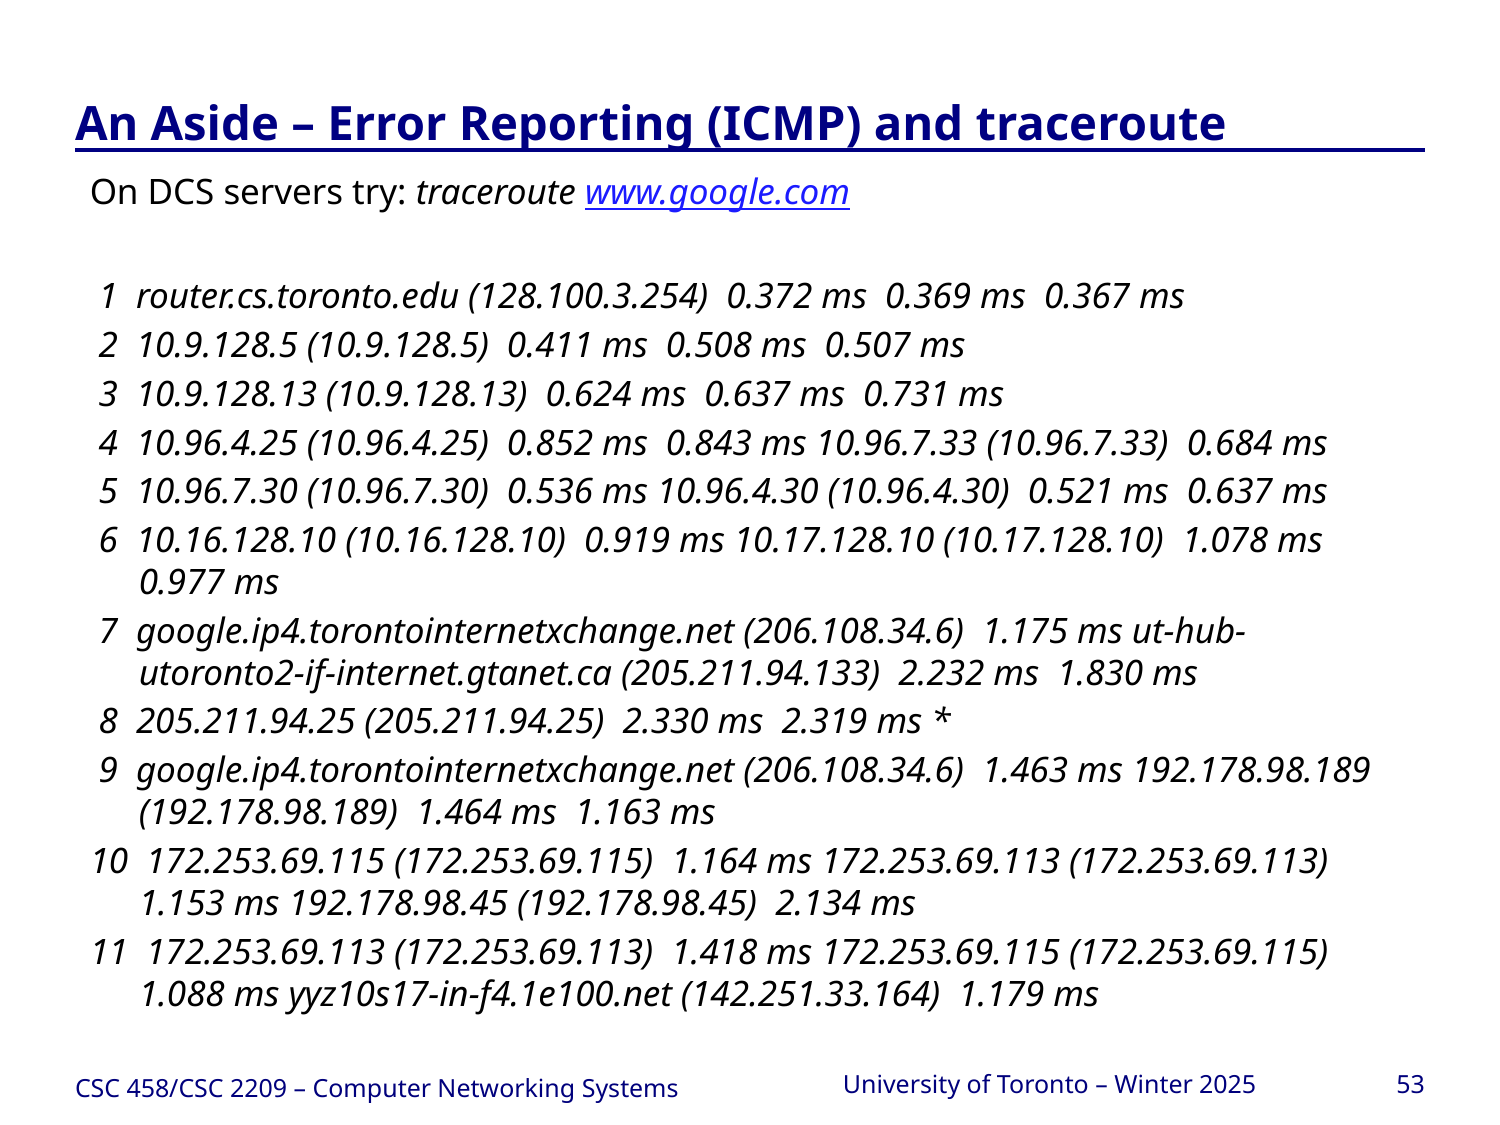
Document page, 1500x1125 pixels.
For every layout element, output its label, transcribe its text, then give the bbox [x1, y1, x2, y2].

footer University of Toronto – Winter 2025 [812, 1042, 1288, 1103]
slide_number CSC 458/CSC 2209 – Computer Networking Systems [75, 1042, 800, 1103]
title An Aside – Error Reporting (ICMP) and traceroute [75, 50, 1425, 150]
list On DCS servers try: traceroute www.google.com 1 router.cs.toronto.edu (128.100.3.254) 0.372 ms 0.369 ms 0.367 ms 2 10.9.128.5 (10.9.128.5) 0.411 ms 0.508 ms 0.507 ms 3 10.9.128.13 (10.9.128.13) 0.624 ms 0.637 ms 0.731 ms 4 10.96.4.25 (10.96.4.25) 0.852 ms 0.843 ms 10.96.7.33 (10.96.7.33) 0.684 ms 5 10.96.7.30 (10.96.7.30) 0.536 ms 10.96.4.30 (10.96.4.30) 0.521 ms 0.637 ms 6 10.16.128.10 (10.16.128.10) 0.919 ms 10.17.128.10 (10.17.128.10) 1.078 ms 0.977 ms 7 google.ip4.torontointernetxchange.net (206.108.34.6) 1.175 ms ut-hub-utoronto2-if-internet.gtanet.ca (205.211.94.133) 2.232 ms 1.830 ms 8 205.211.94.25 (205.211.94.25) 2.330 ms 2.319 ms * 9 google.ip4.torontointernetxchange.net (206.108.34.6) 1.463 ms 192.178.98.189 (192.178.98.189) 1.464 ms 1.163 ms 10 172.253.69.115 (172.253.69.115) 1.164 ms 172.253.69.113 (172.253.69.113) 1.153 ms 192.178.98.45 (192.178.98.45) 2.134 ms 11 172.253.69.113 (172.253.69.113) 1.418 ms 172.253.69.115 (172.253.69.115) 1.088 ms yyz10s17-in-f4.1e100.net (142.251.33.164) 1.179 ms [75, 162, 1425, 1038]
slide_number 53 [1299, 1042, 1425, 1103]
